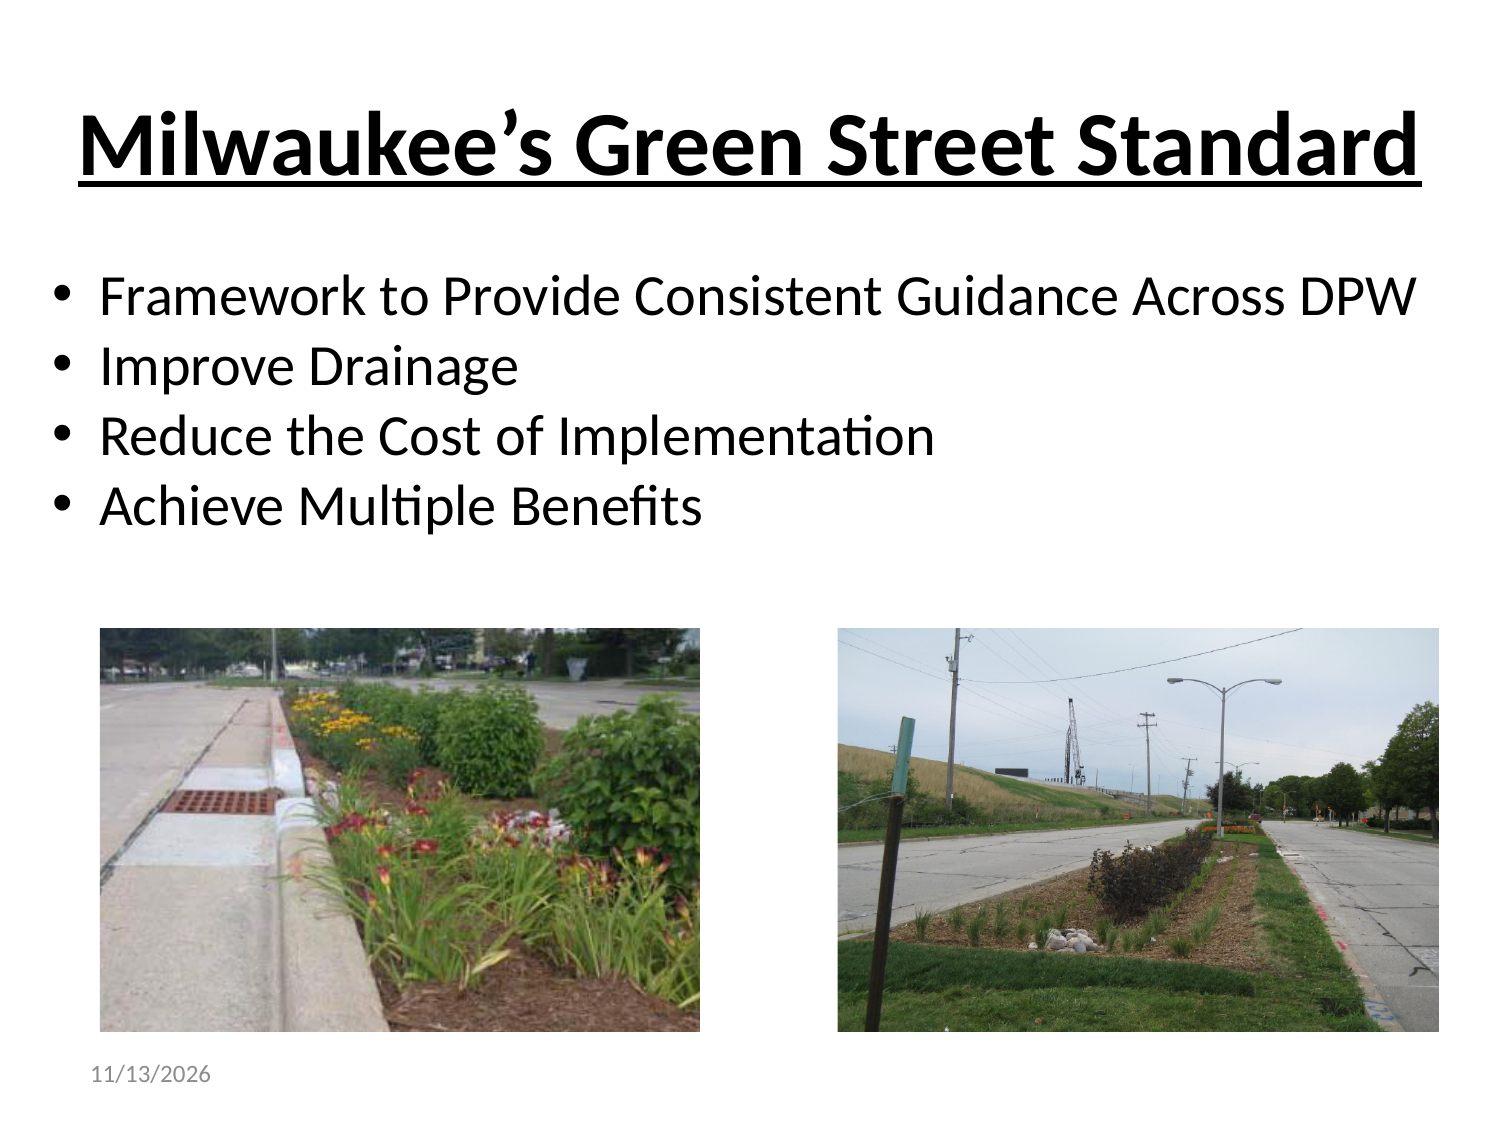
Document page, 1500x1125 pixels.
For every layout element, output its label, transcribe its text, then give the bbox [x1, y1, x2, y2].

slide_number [75, 1042, 425, 1103]
title Milwaukee’s Green Street Standard [0, 44, 1500, 233]
picture [99, 628, 701, 1032]
text_box Framework to Provide Consistent Guidance Across DPW Improve Drainage Reduce the Cost of Implementation Achieve Multiple Benefits [37, 249, 1463, 545]
picture [837, 628, 1439, 1032]
